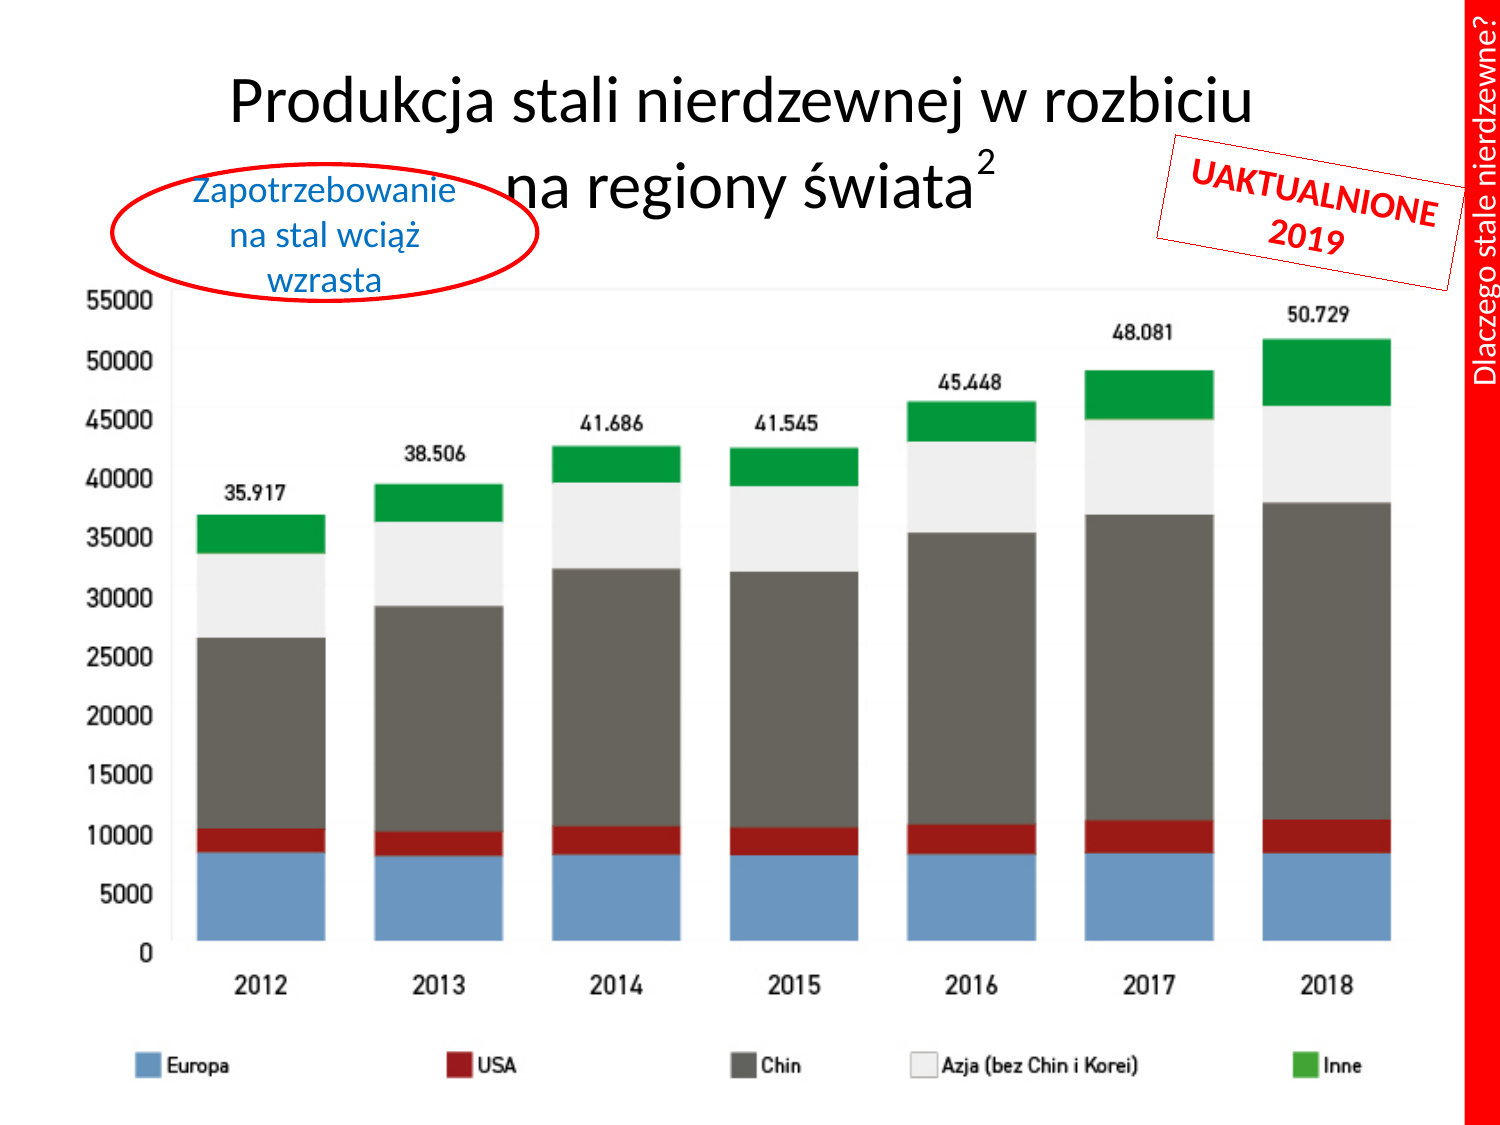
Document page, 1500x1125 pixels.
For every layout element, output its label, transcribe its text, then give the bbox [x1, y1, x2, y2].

picture [64, 255, 1416, 1094]
text_box Zapotrzebowanie na stal wciąż wzrasta [110, 162, 540, 253]
text_box UAKTUALNIONE 2019 [1156, 134, 1466, 291]
title Produkcja stali nierdzewnej w rozbiciu na regiony świata2 [75, 45, 1425, 233]
